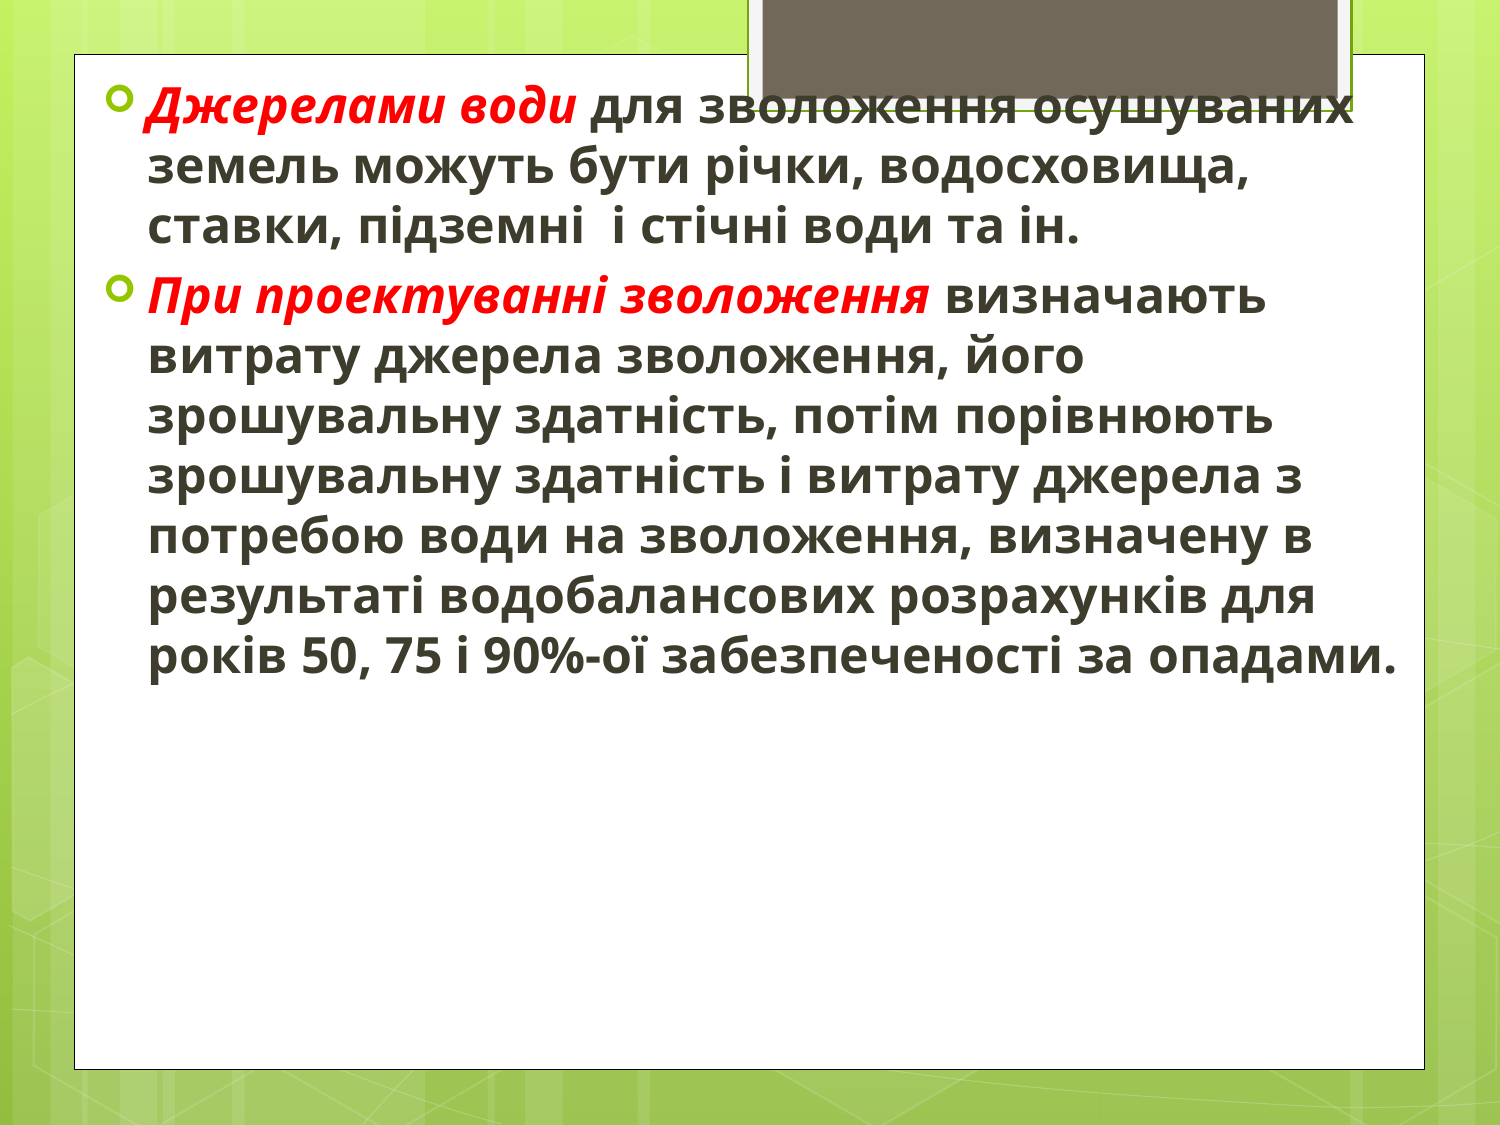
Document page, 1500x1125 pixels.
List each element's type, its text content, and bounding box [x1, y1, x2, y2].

list Джерелами води для зволоження осушуваних земель можуть бути річки, водосховища, ставки, підземні і стічні води та ін. При проектуванні зволоження визначають витрату джерела зволоження, його зрошувальну здатність, потім порівнюють зрошувальну здатність і витрату джерела з потребою води на зволоження, визначену в результаті водобалансових розрахунків для років 50, 75 і 90%-ої забезпеченості за опадами. [76, 66, 1425, 1005]
